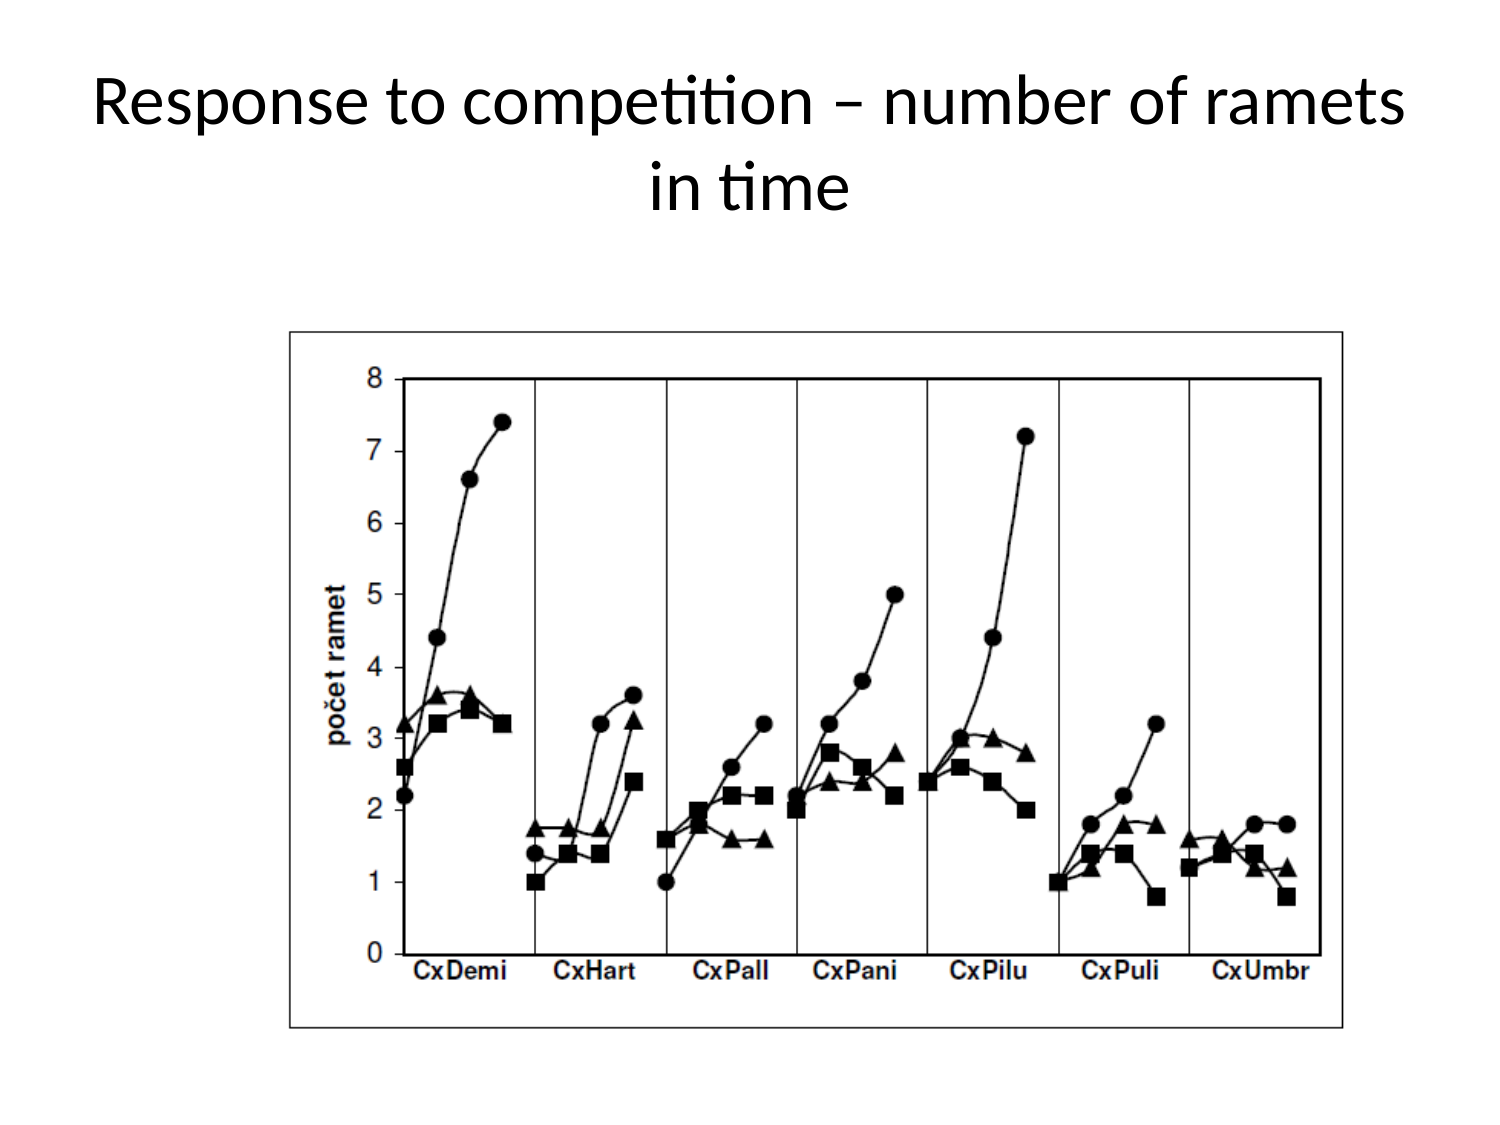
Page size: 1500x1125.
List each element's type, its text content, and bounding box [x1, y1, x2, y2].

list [0, 261, 1480, 1059]
title Response to competition – number of ramets in time [75, 45, 1425, 233]
